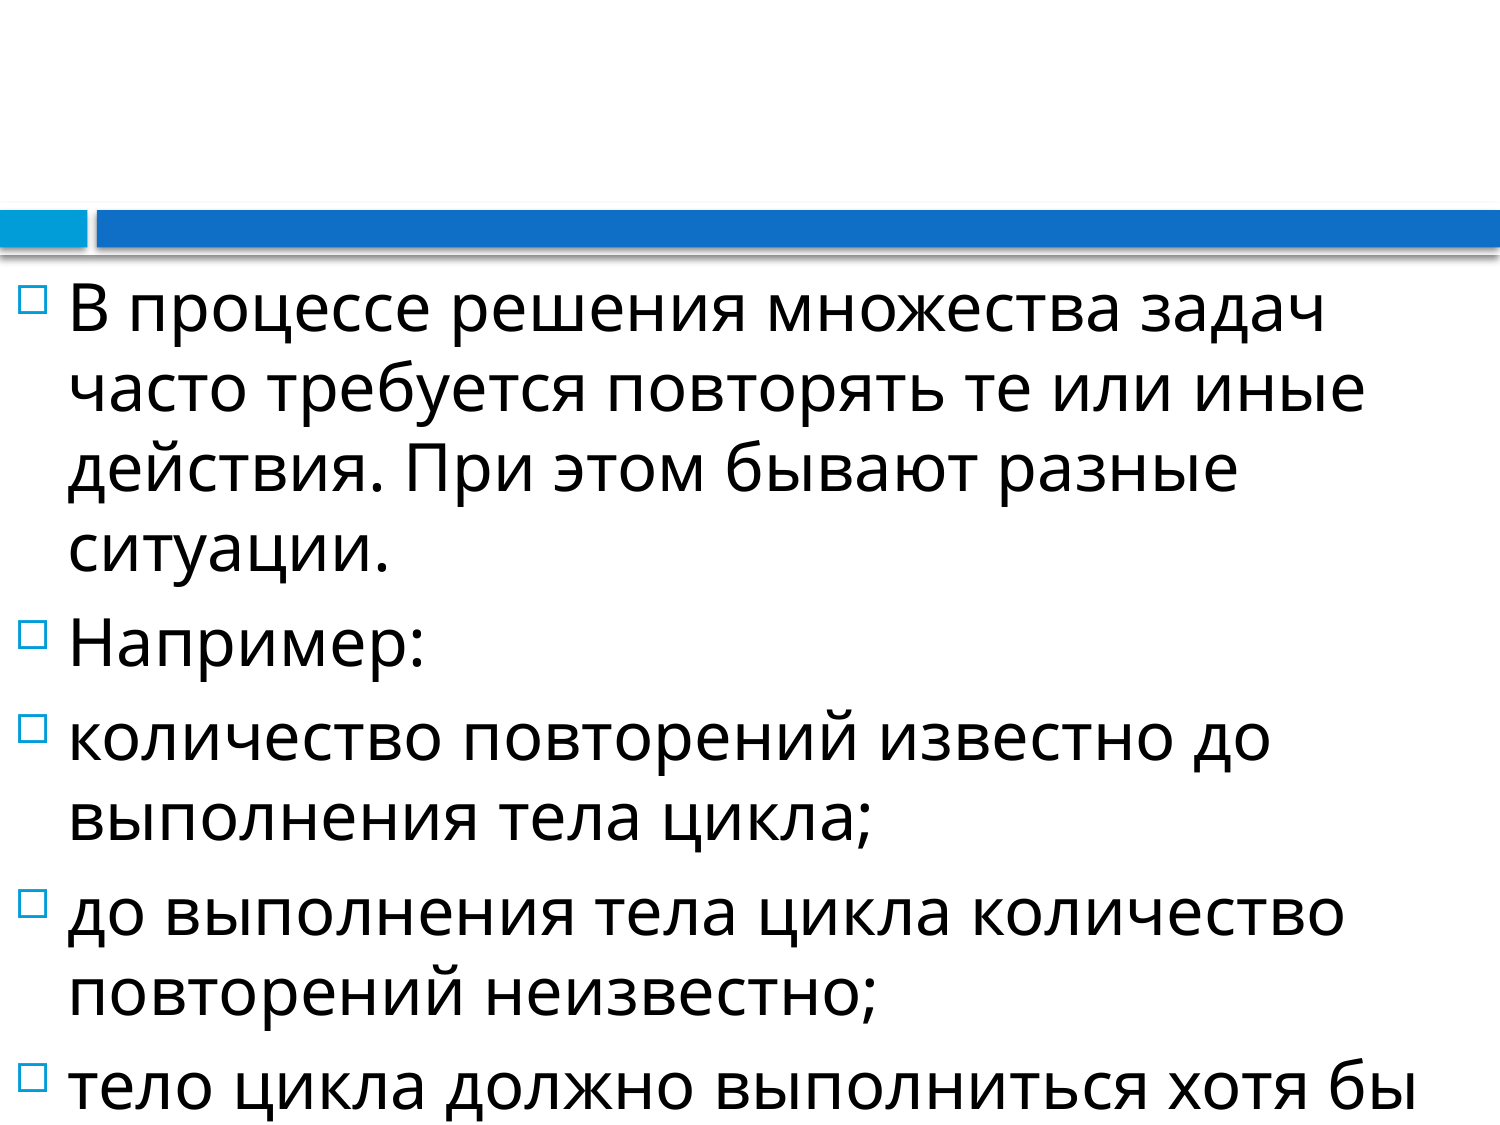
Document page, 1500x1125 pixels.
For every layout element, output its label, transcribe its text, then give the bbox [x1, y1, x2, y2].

list В процессе решения множества задач часто требуется повторять те или иные действия. При этом бывают разные ситуации. Например: количество повторений известно до выполнения тела цикла; до выполнения тела цикла количество повторений неизвестно; тело цикла должно выполниться хотя бы один раз. [0, 257, 1500, 1125]
